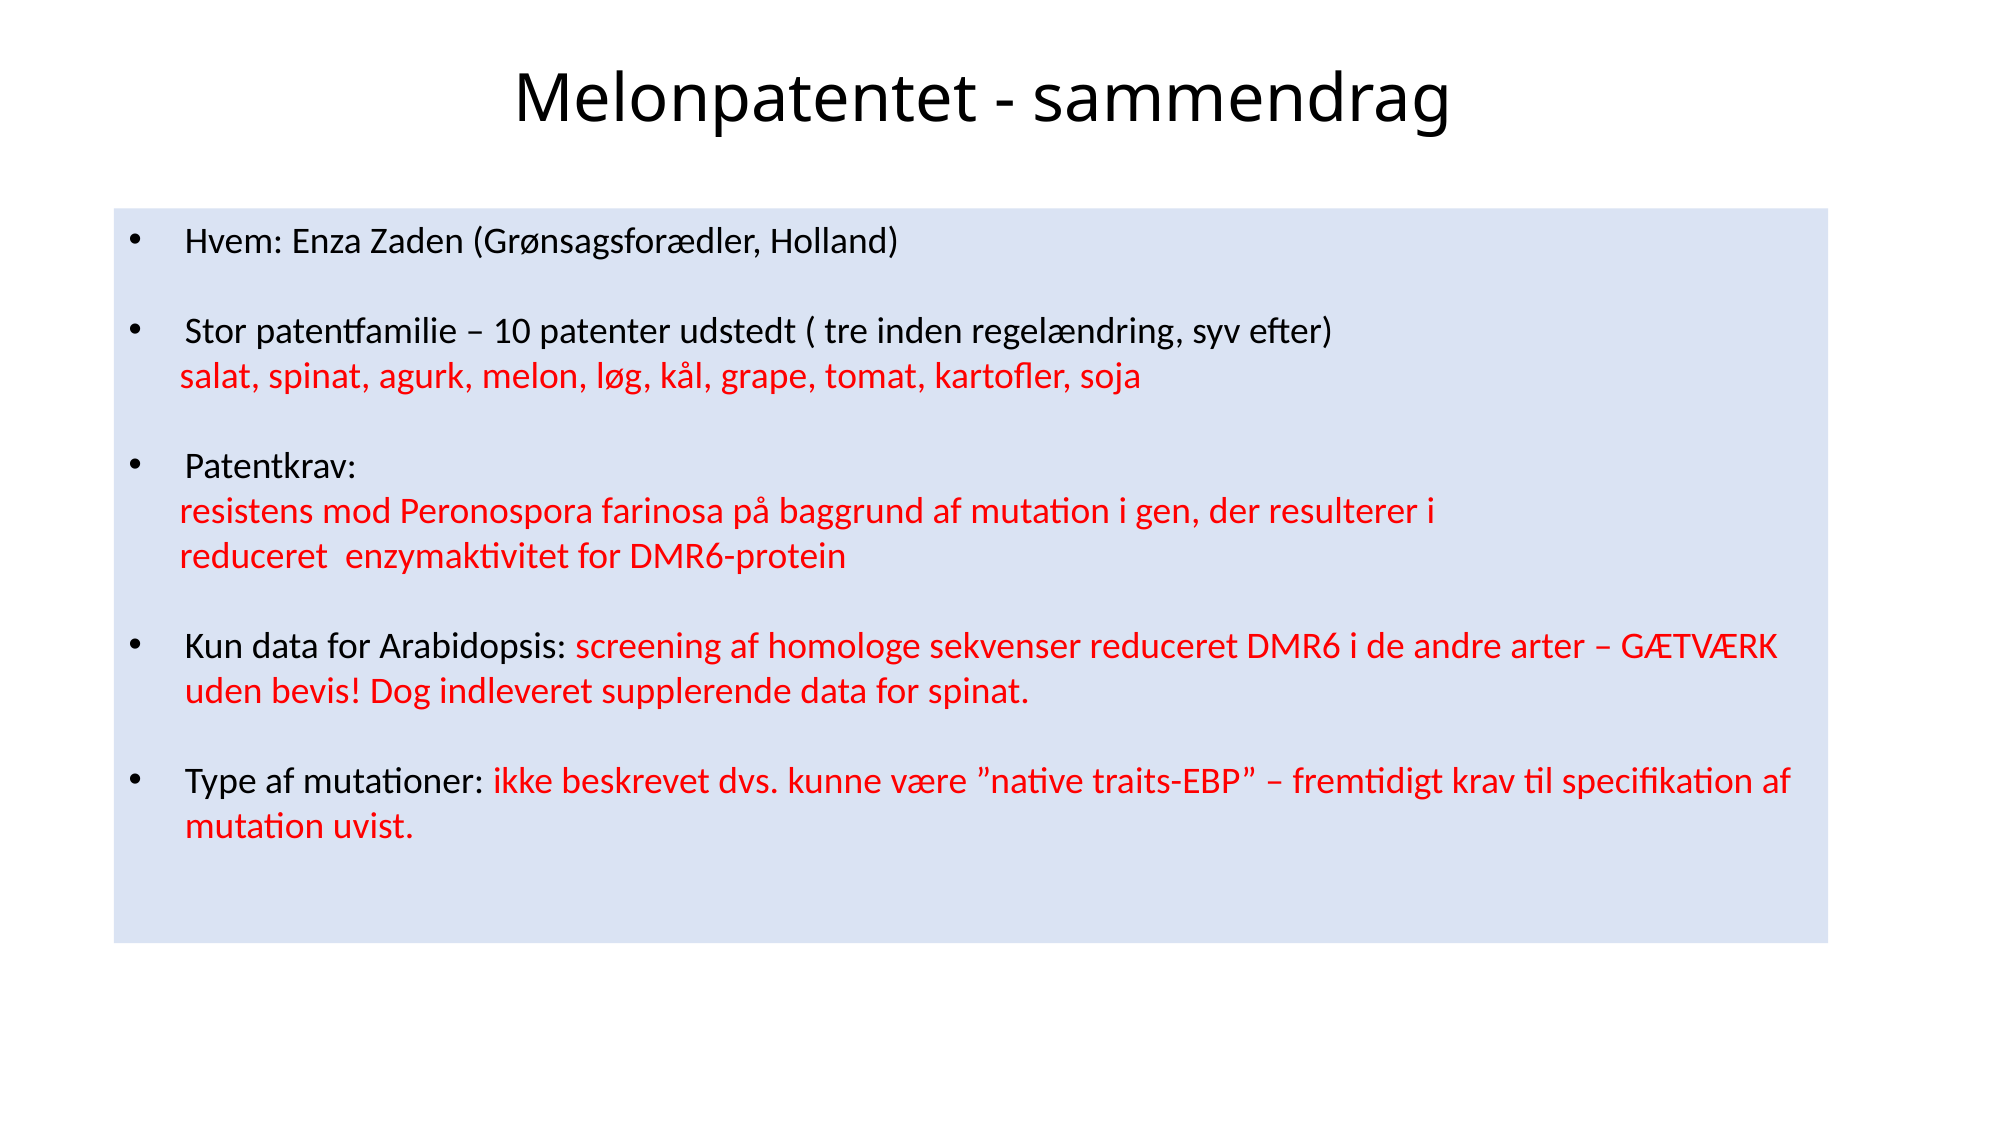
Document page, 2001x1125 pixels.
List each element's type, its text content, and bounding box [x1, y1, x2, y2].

text_box Hvem: Enza Zaden (Grønsagsforædler, Holland) Stor patentfamilie – 10 patenter udstedt ( tre inden regelændring, syv efter) salat, spinat, agurk, melon, løg, kål, grape, tomat, kartofler, soja Patentkrav: resistens mod Peronospora farinosa på baggrund af mutation i gen, der resulterer i reduceret enzymaktivitet for DMR6-protein Kun data for Arabidopsis: screening af homologe sekvenser reduceret DMR6 i de andre arter – GÆTVÆRK uden bevis! Dog indleveret supplerende data for spinat. Type af mutationer: ikke beskrevet dvs. kunne være ”native traits-EBP” – fremtidigt krav til specifikation af mutation uvist. [113, 208, 1829, 944]
title Melonpatentet - sammendrag [232, 60, 1733, 144]
